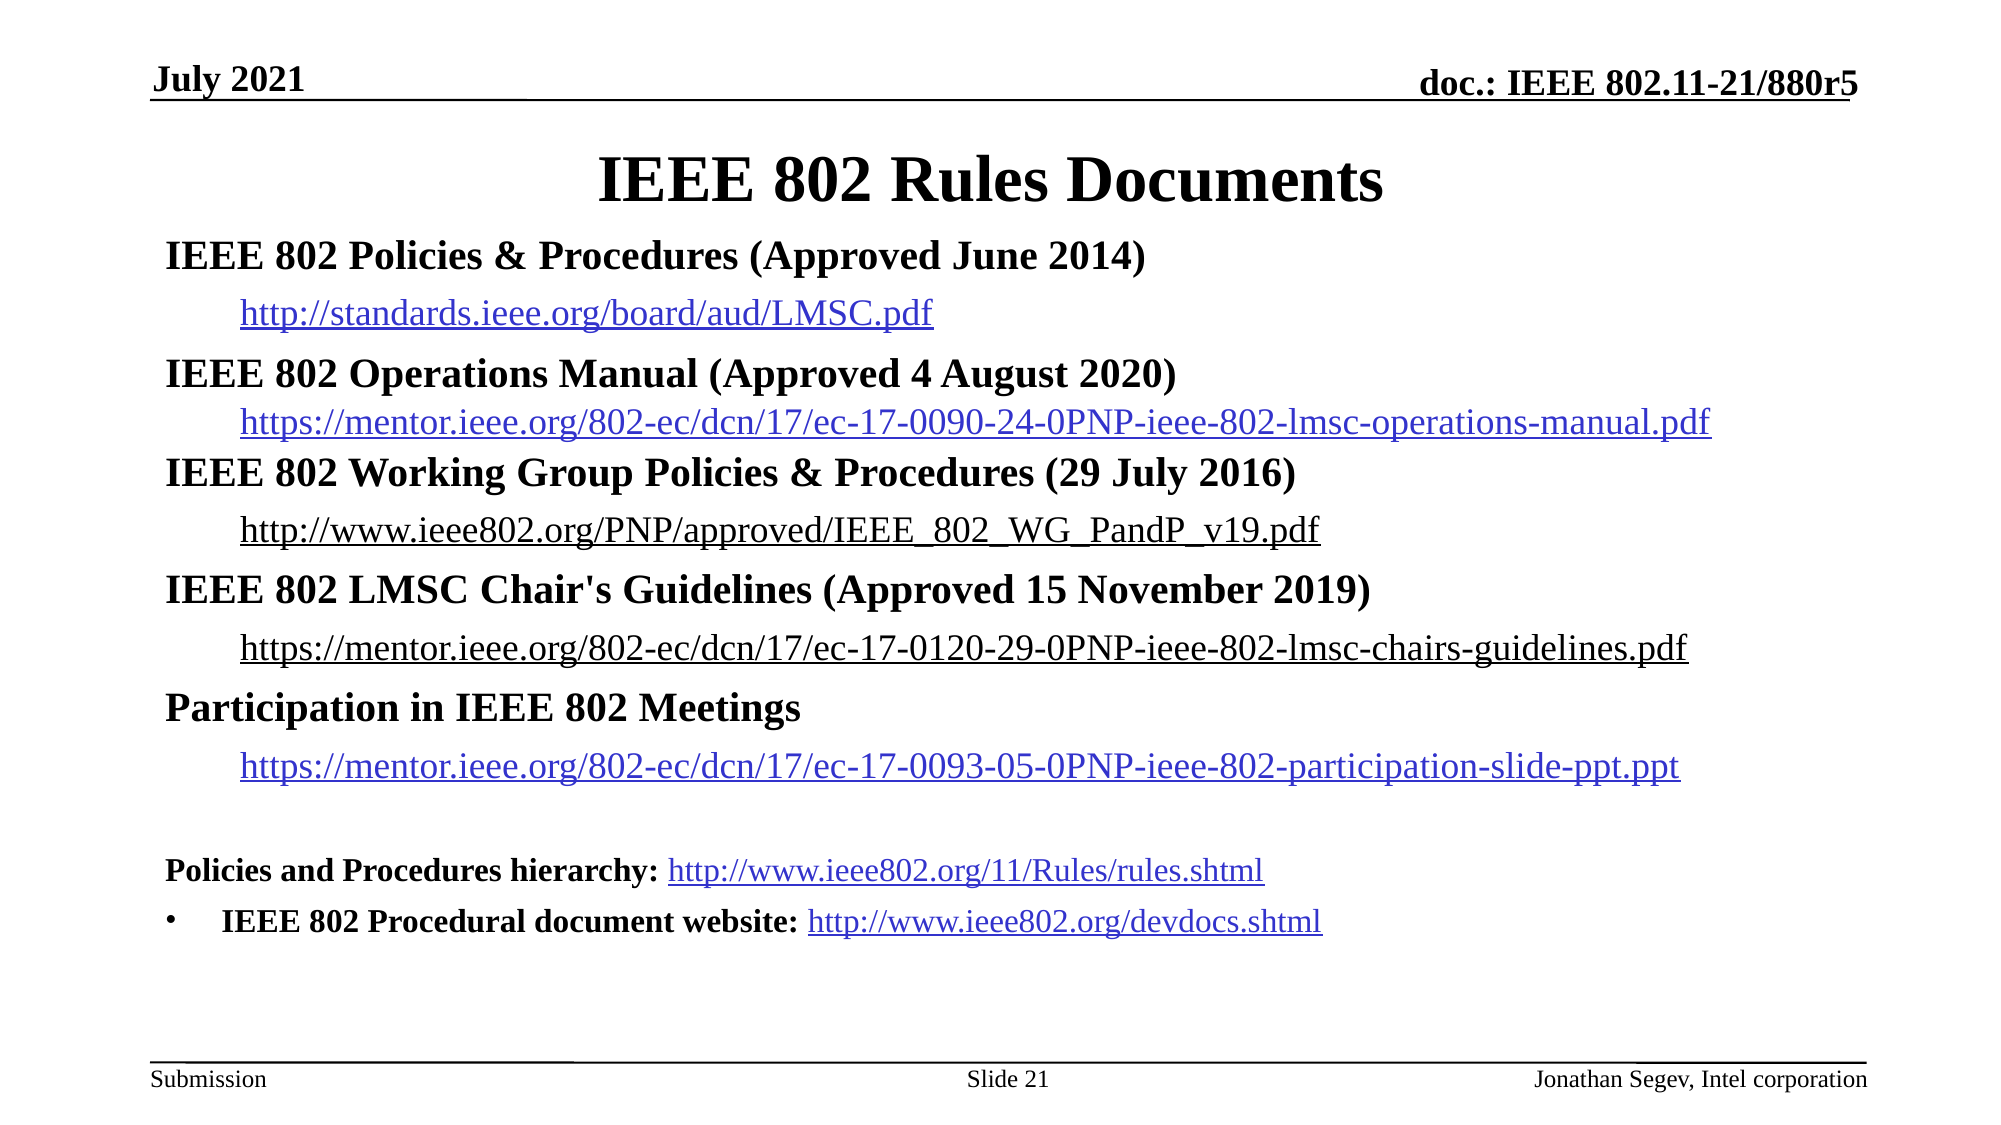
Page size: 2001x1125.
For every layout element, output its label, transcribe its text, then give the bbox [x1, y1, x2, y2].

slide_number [152, 54, 563, 100]
title IEEE 802 Rules Documents [149, 112, 1850, 219]
list IEEE 802 Policies & Procedures (Approved June 2014) http://standards.ieee.org/board/aud/LMSC.pdf IEEE 802 Operations Manual (Approved 4 August 2020) https://mentor.ieee.org/802-ec/dcn/17/ec-17-0090-24-0PNP-ieee-802-lmsc-operations-manual.pdf IEEE 802 Working Group Policies & Procedures (29 July 2016) http://www.ieee802.org/PNP/approved/IEEE_802_WG_PandP_v19.pdf IEEE 802 LMSC Chair's Guidelines (Approved 15 November 2019) https://mentor.ieee.org/802-ec/dcn/17/ec-17-0120-29-0PNP-ieee-802-lmsc-chairs-guidelines.pdf Participation in IEEE 802 Meetings https://mentor.ieee.org/802-ec/dcn/17/ec-17-0093-05-0PNP-ieee-802-participation-slide-ppt.ppt Policies and Procedures hierarchy: http://www.ieee802.org/11/Rules/rules.shtml IEEE 802 Procedural document website: http://www.ieee802.org/devdocs.shtml [149, 219, 1850, 1003]
footer Jonathan Segev, Intel corporation [1171, 1061, 1869, 1093]
slide_number Slide 21 [950, 1061, 1067, 1123]
